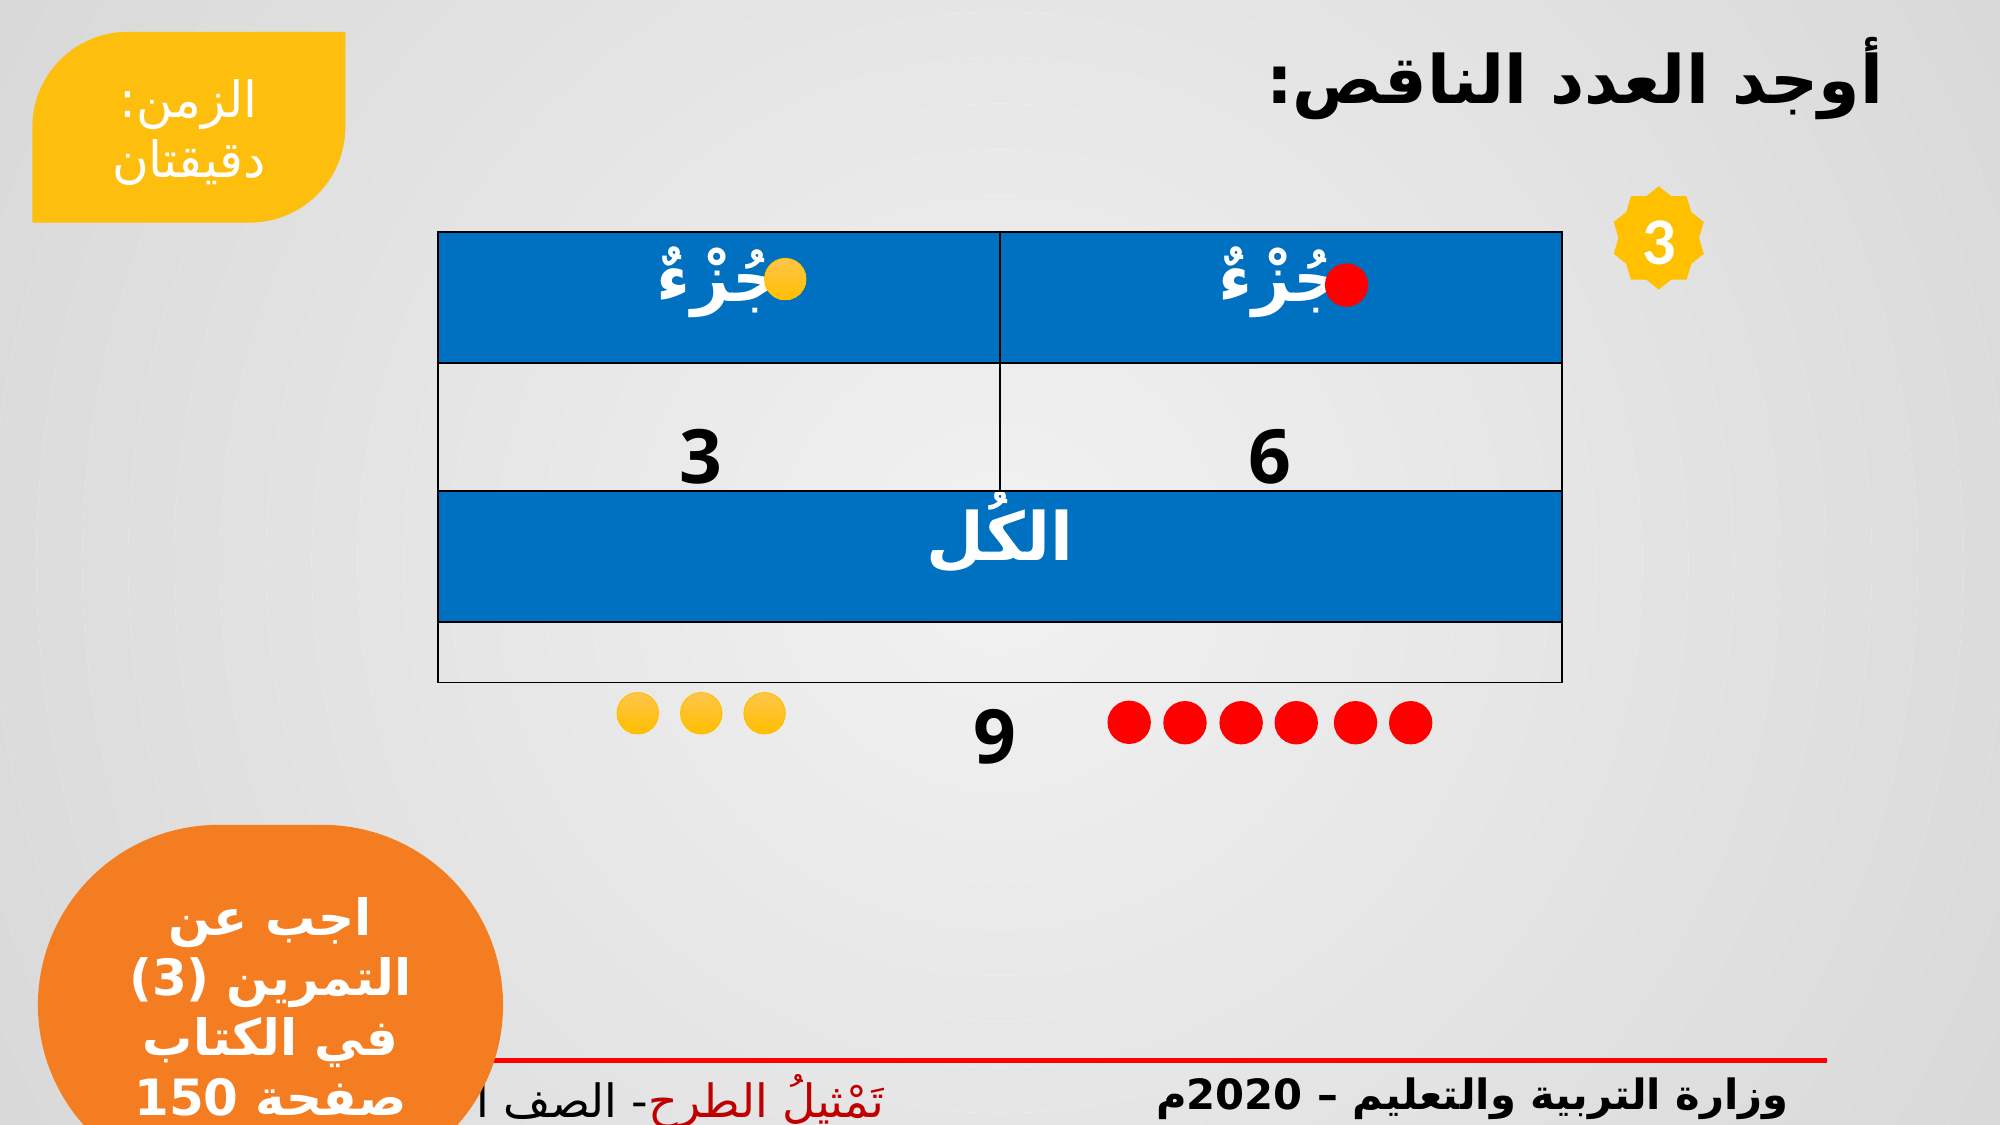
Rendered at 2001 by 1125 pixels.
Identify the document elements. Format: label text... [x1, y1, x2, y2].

text_box 3 [640, 401, 763, 507]
text_box أوجد العدد الناقص: [994, 29, 1899, 124]
table_header جُزْءٌ [439, 233, 999, 362]
table_cell [439, 364, 999, 490]
text_box اجب عن التمرين (3) في الكتاب صفحة 150 [37, 824, 504, 1125]
text_box [1324, 263, 1369, 307]
table_cell الكُل [439, 492, 1561, 621]
text_box 6 [1208, 401, 1331, 507]
table_cell [439, 623, 1561, 682]
table_header جُزْءٌ [1001, 233, 1561, 362]
text_box [764, 257, 807, 301]
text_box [617, 692, 786, 734]
table_cell [1001, 364, 1561, 490]
text_box الزمن: دقيقتان [32, 31, 346, 223]
text_box 3 [1612, 184, 1705, 291]
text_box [196, 1060, 1827, 1125]
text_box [1108, 701, 1432, 744]
text_box 9 [933, 680, 1056, 786]
